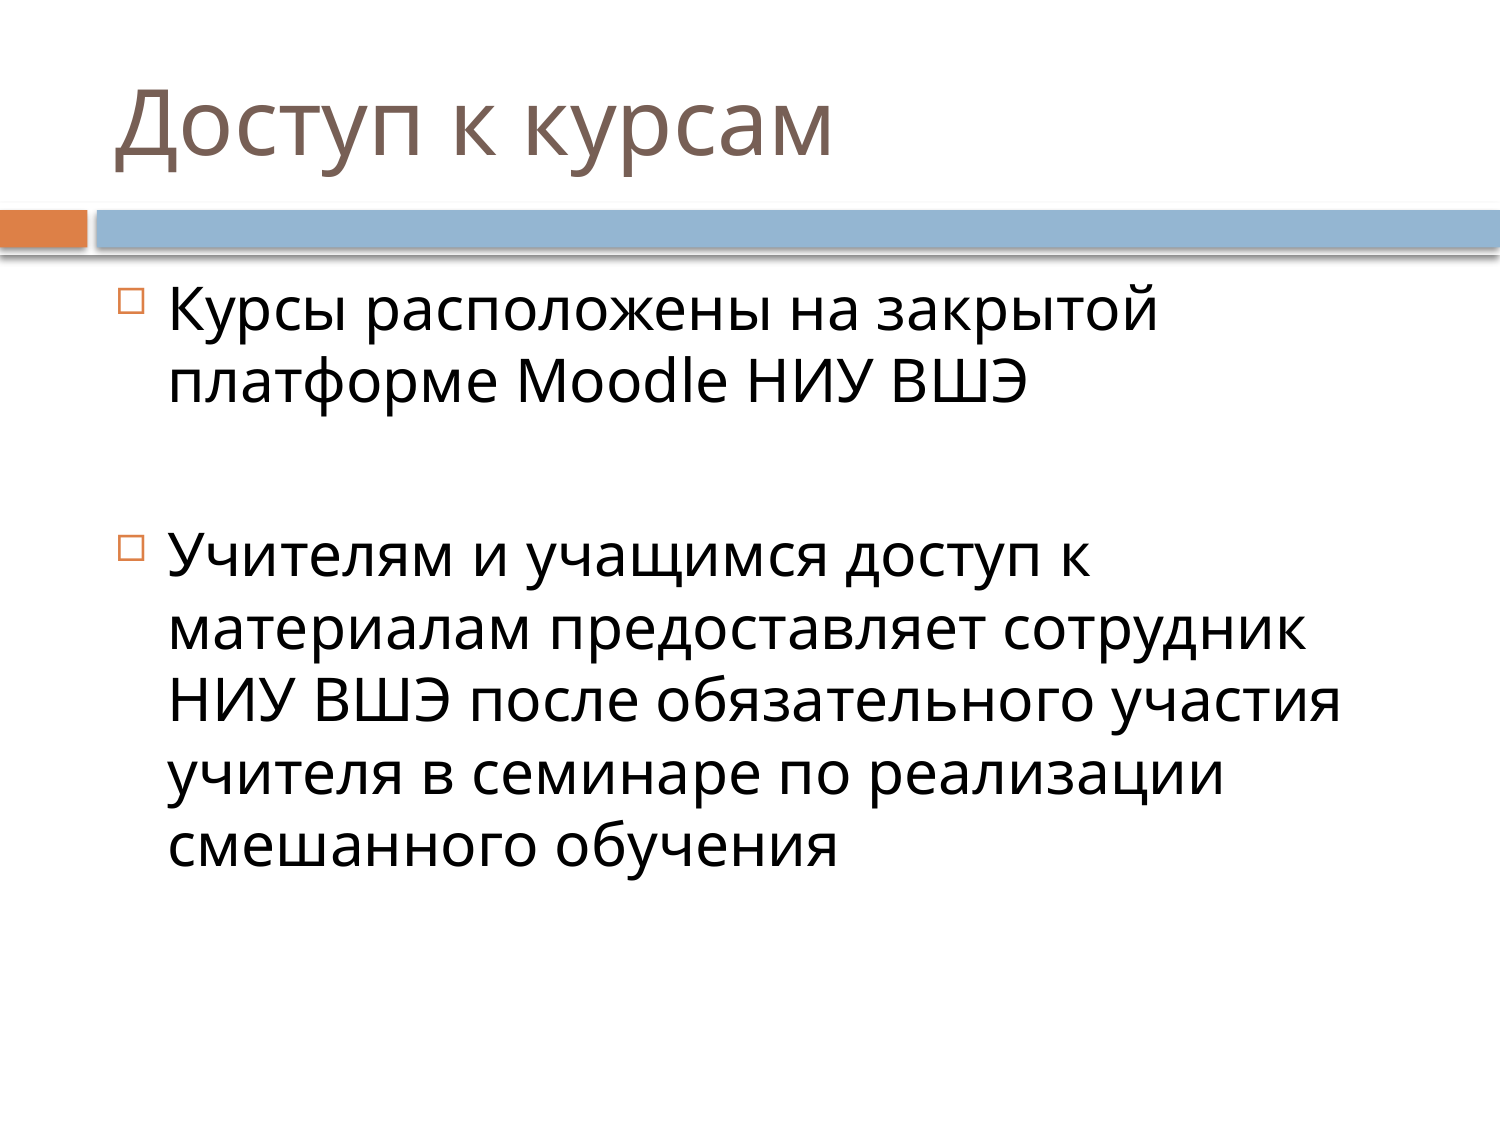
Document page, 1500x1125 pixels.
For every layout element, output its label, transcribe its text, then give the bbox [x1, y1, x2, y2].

list Курсы расположены на закрытой платформе Moodle НИУ ВШЭ Учителям и учащимся доступ к материалам предоставляет сотрудник НИУ ВШЭ после обязательного участия учителя в семинаре по реализации смешанного обучения [100, 262, 1438, 1000]
title Доступ к курсам [100, 37, 1438, 200]
